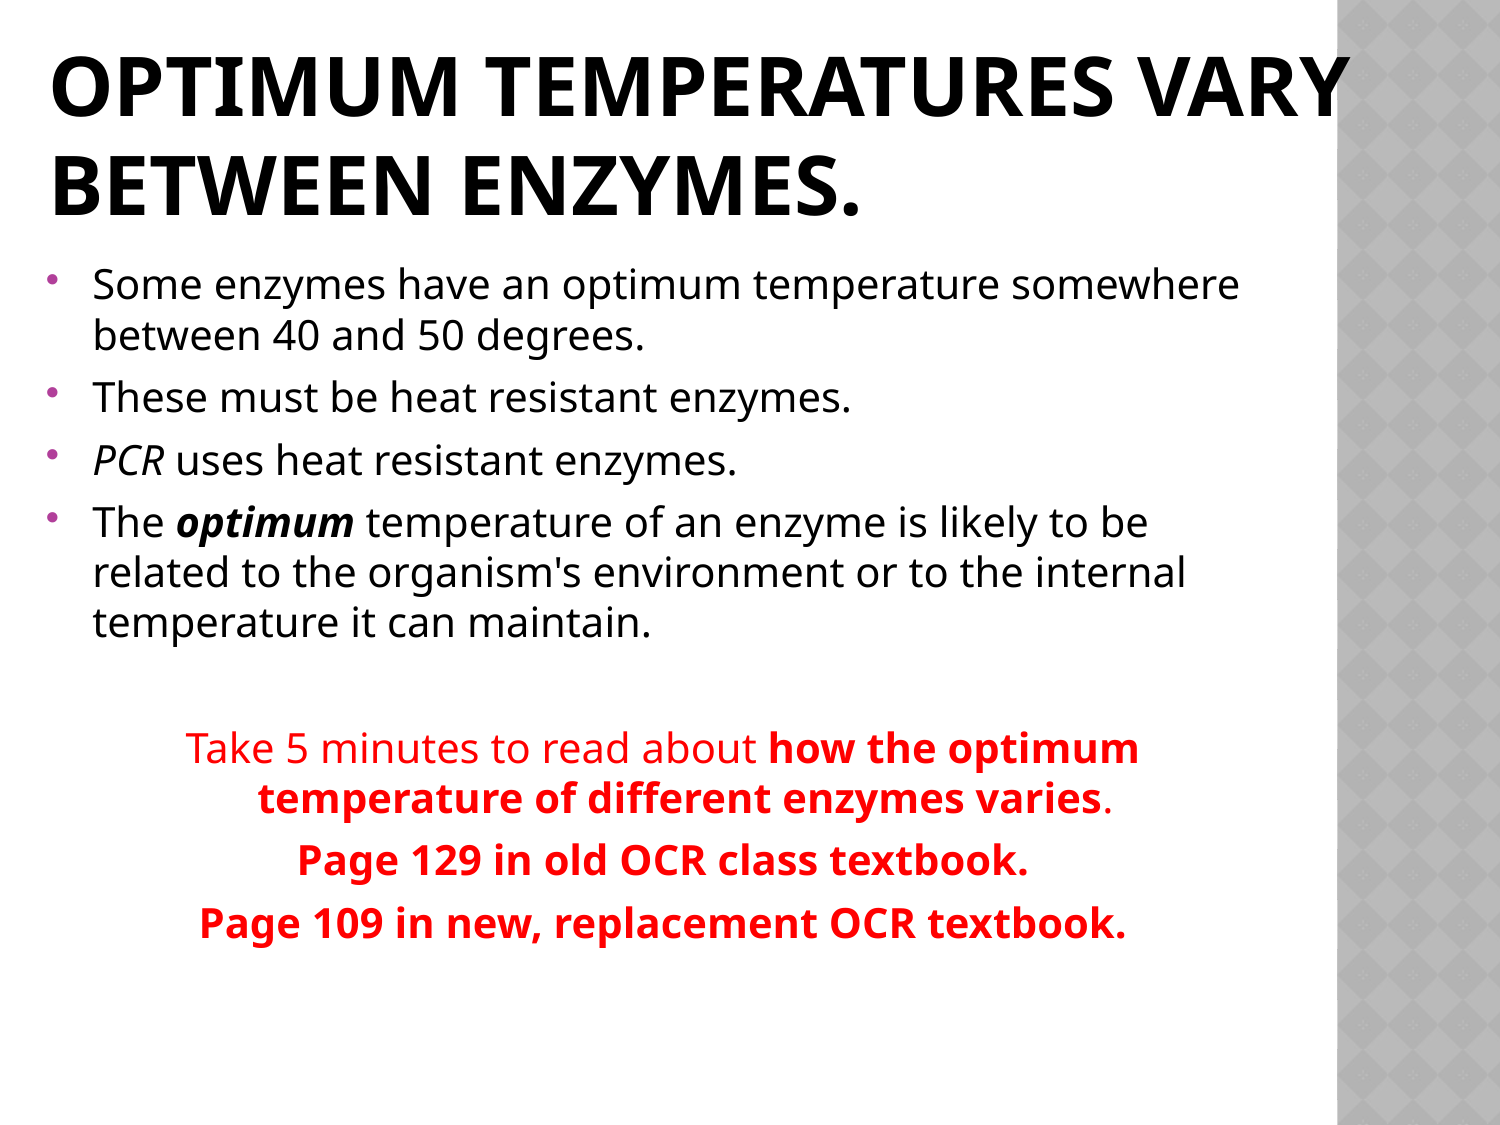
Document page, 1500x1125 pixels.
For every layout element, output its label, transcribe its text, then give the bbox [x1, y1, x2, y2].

list Some enzymes have an optimum temperature somewhere between 40 and 50 degrees. These must be heat resistant enzymes. PCR uses heat resistant enzymes. The optimum temperature of an enzyme is likely to be related to the organism's environment or to the internal temperature it can maintain. Take 5 minutes to read about how the optimum temperature of different enzymes varies. Page 129 in old OCR class textbook. Page 109 in new, replacement OCR textbook. [32, 250, 1294, 1000]
title Optimum temperatures vary between enzymes. [40, 32, 1436, 232]
